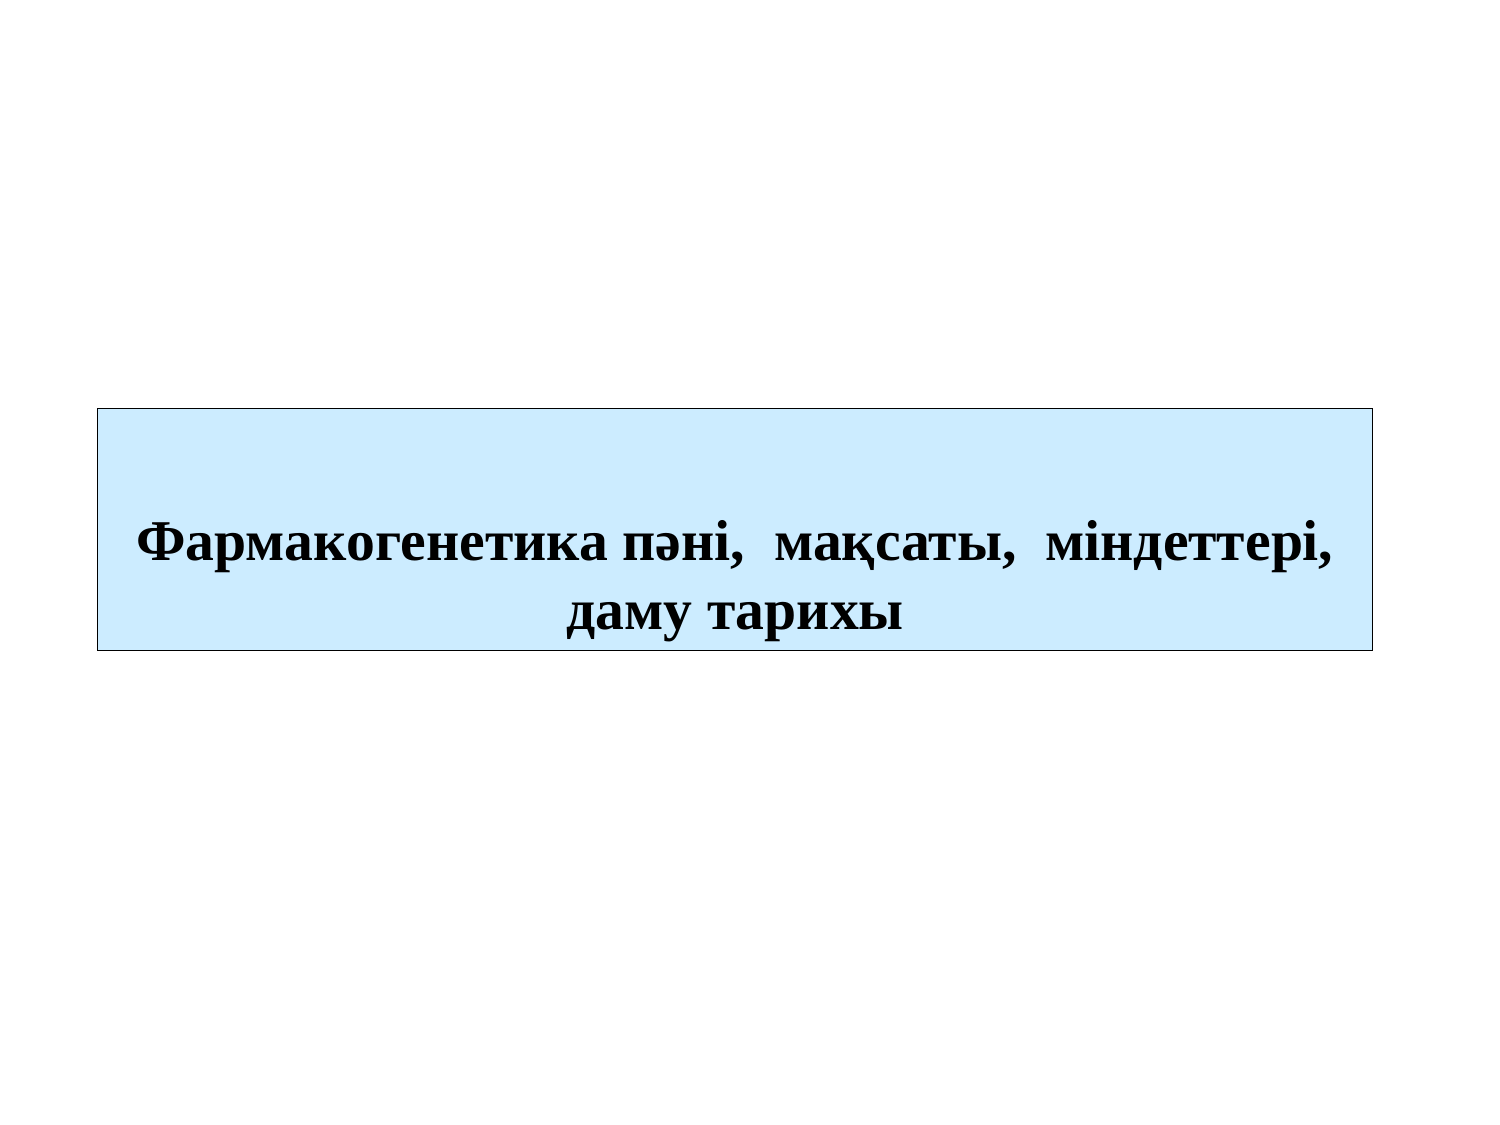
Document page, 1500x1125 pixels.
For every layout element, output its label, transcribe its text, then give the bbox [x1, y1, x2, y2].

title Фармакогенетика пәні, мақсаты, міндеттері, даму тарихы [97, 408, 1373, 651]
